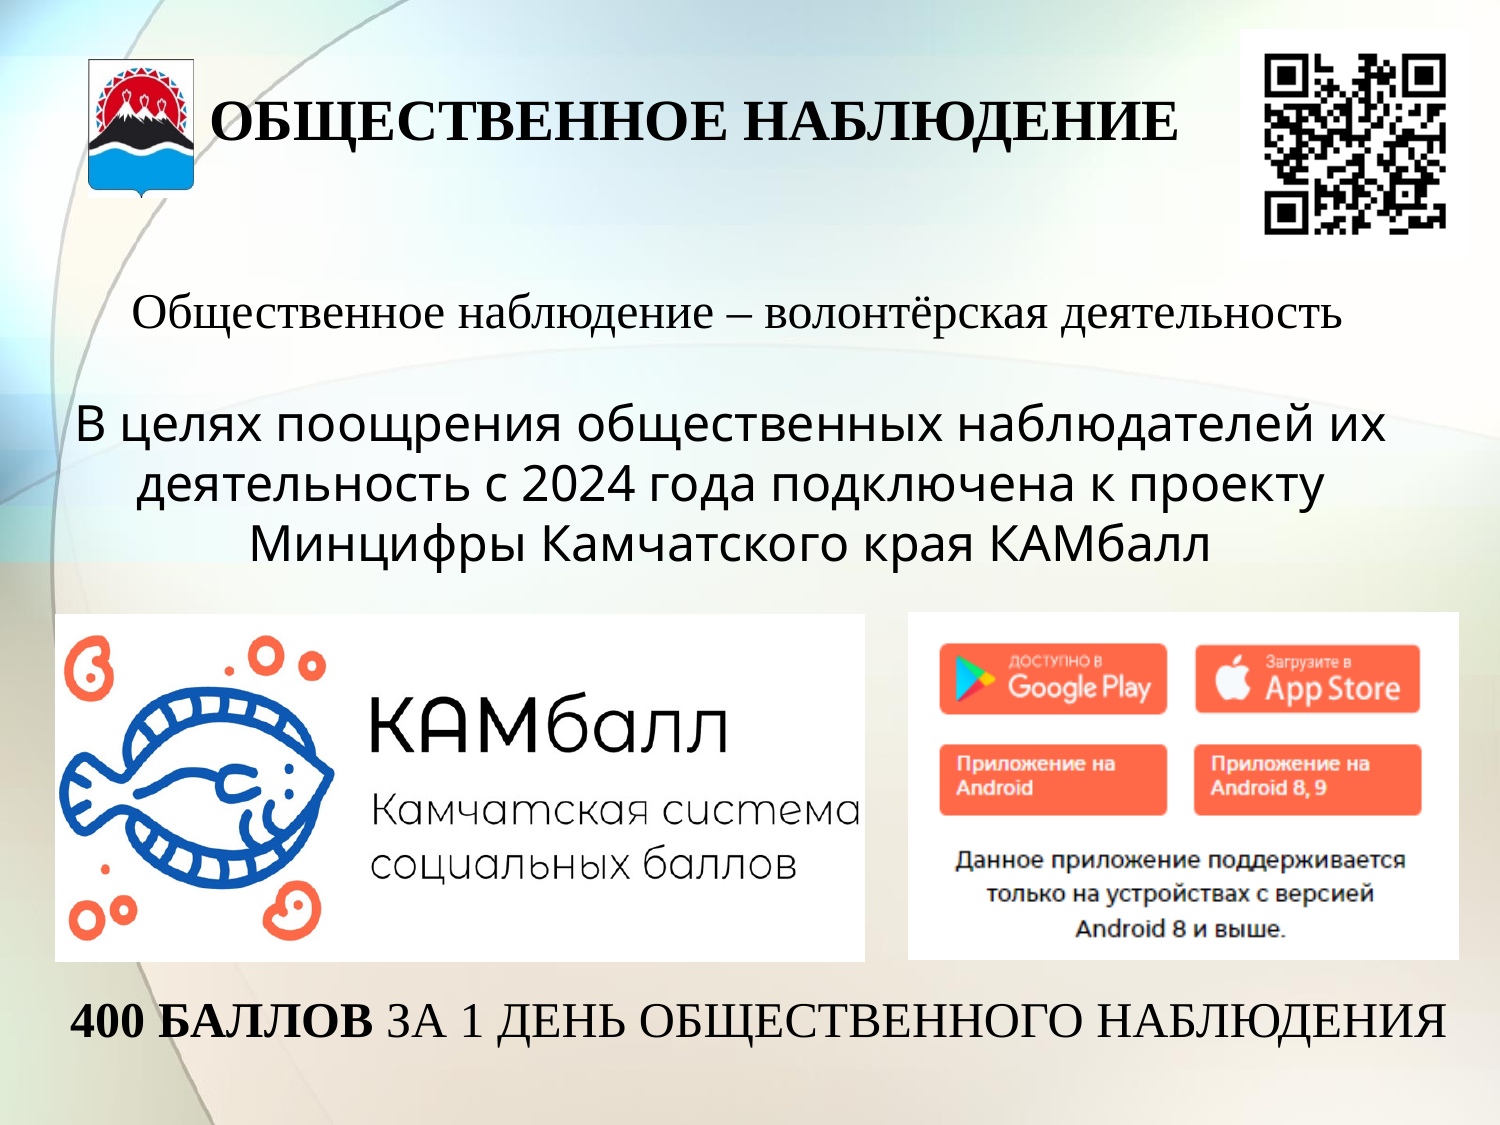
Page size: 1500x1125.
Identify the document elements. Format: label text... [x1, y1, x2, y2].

text_box Общественное наблюдение – волонтёрская деятельность [83, 271, 1392, 347]
text_box [13, 462, 1057, 647]
picture [0, 0, 1500, 1125]
text_box 400 БАЛЛОВ ЗА 1 ДЕНЬ ОБЩЕСТВЕННОГО НАБЛЮДЕНИЯ [55, 980, 1476, 1055]
text_box В целях поощрения общественных наблюдателей их деятельность с 2024 года подключена к проекту Минцифры Камчатского края КАМбалл [29, 383, 1433, 579]
text_box ОБЩЕСТВЕННОЕ НАБЛЮДЕНИЕ [199, 74, 1234, 160]
